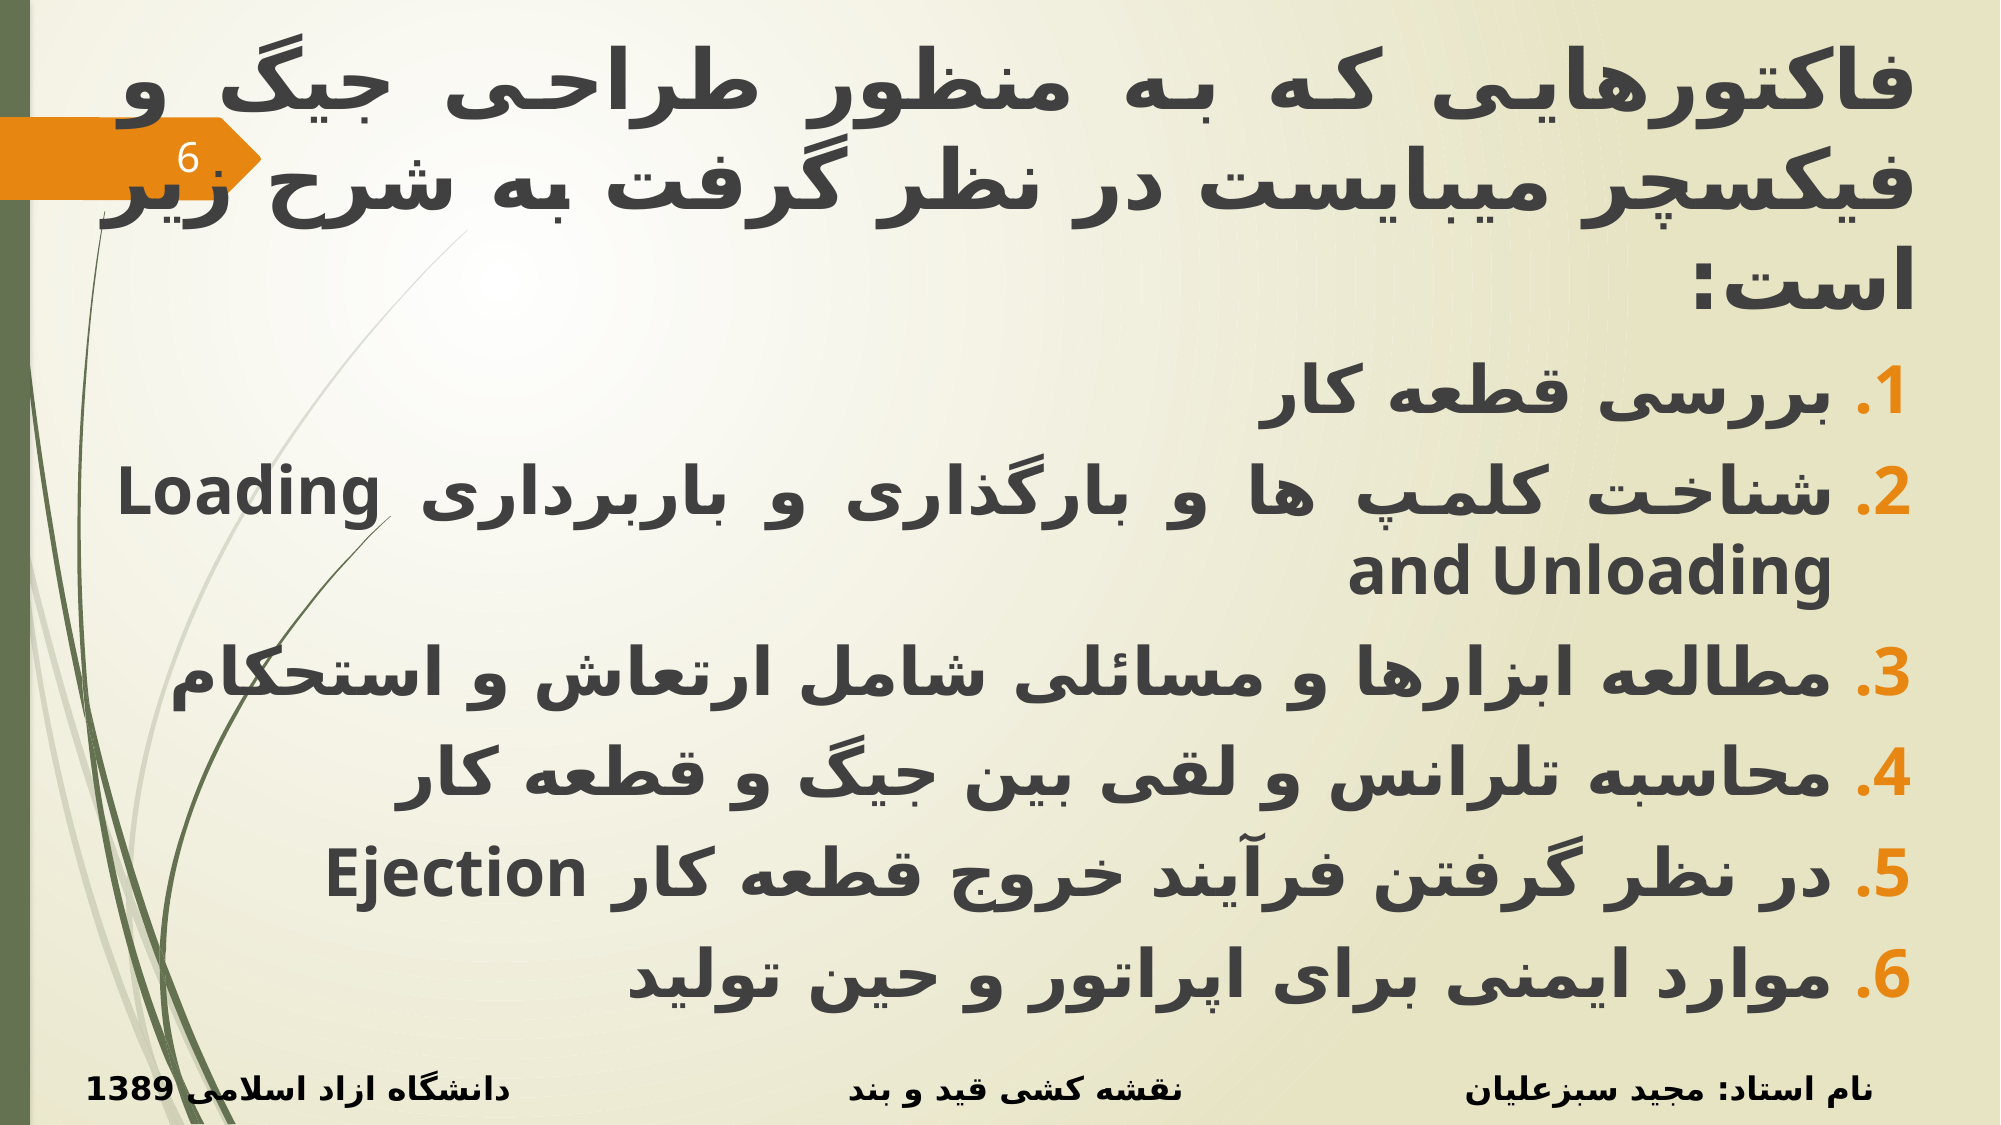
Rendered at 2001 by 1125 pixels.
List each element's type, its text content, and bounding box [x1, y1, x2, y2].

list فاکتورهایی که به منظور طراحی جیگ و فیکسچر میبایست در نظر گرفت به شرح زیر است: بررسی قطعه کار شناخت کلمپ ها و بارگذاری و باربرداری Loading and Unloading مطالعه ابزارها و مسائلی شامل ارتعاش و استحکام محاسبه تلرانس و لقی بین جیگ و قطعه کار در نظر گرفتن فرآیند خروج قطعه کار Ejection موارد ایمنی برای اپراتور و حین تولید [87, 18, 1935, 896]
text_box نام استاد: مجید سبزعلیان نقشه کشی قید و بند دانشگاه ازاد اسلامی 1389 [64, 1060, 1897, 1125]
slide_number 6 [87, 129, 216, 190]
